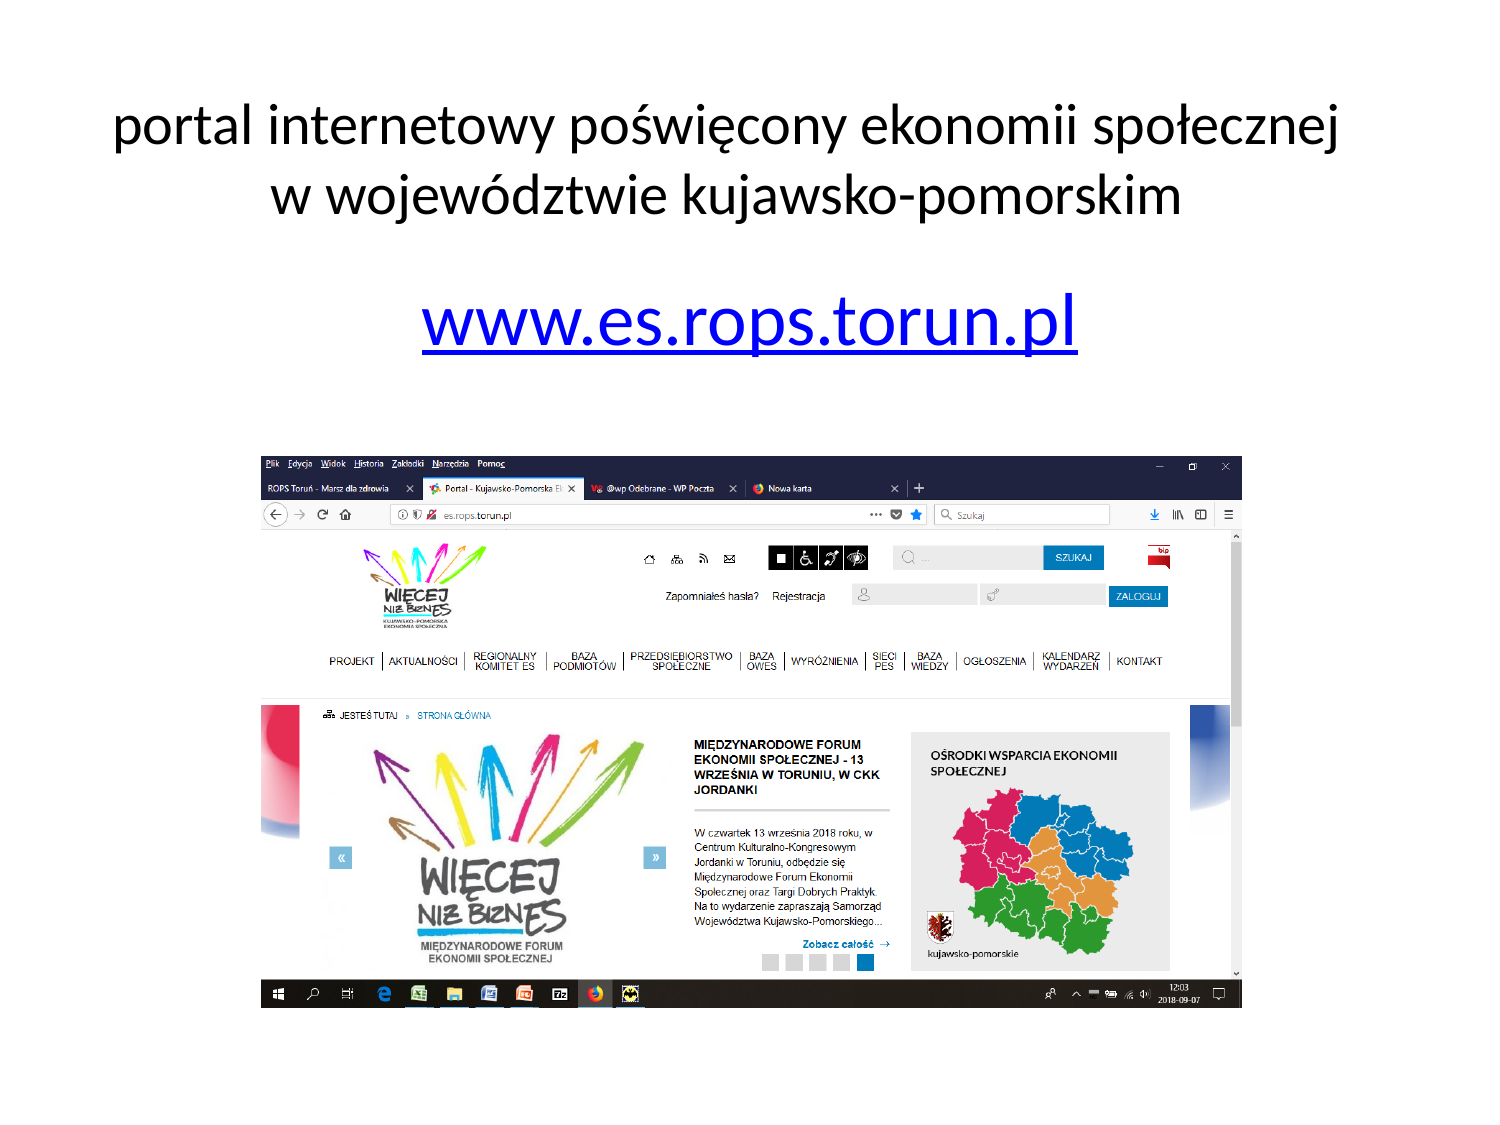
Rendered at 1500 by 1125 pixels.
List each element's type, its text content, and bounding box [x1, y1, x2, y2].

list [261, 456, 1242, 1009]
title portal internetowy poświęcony ekonomii społecznej w województwie kujawsko-pomorskim [58, 116, 1409, 305]
text_box www.es.rops.torun.pl [74, 262, 1425, 481]
